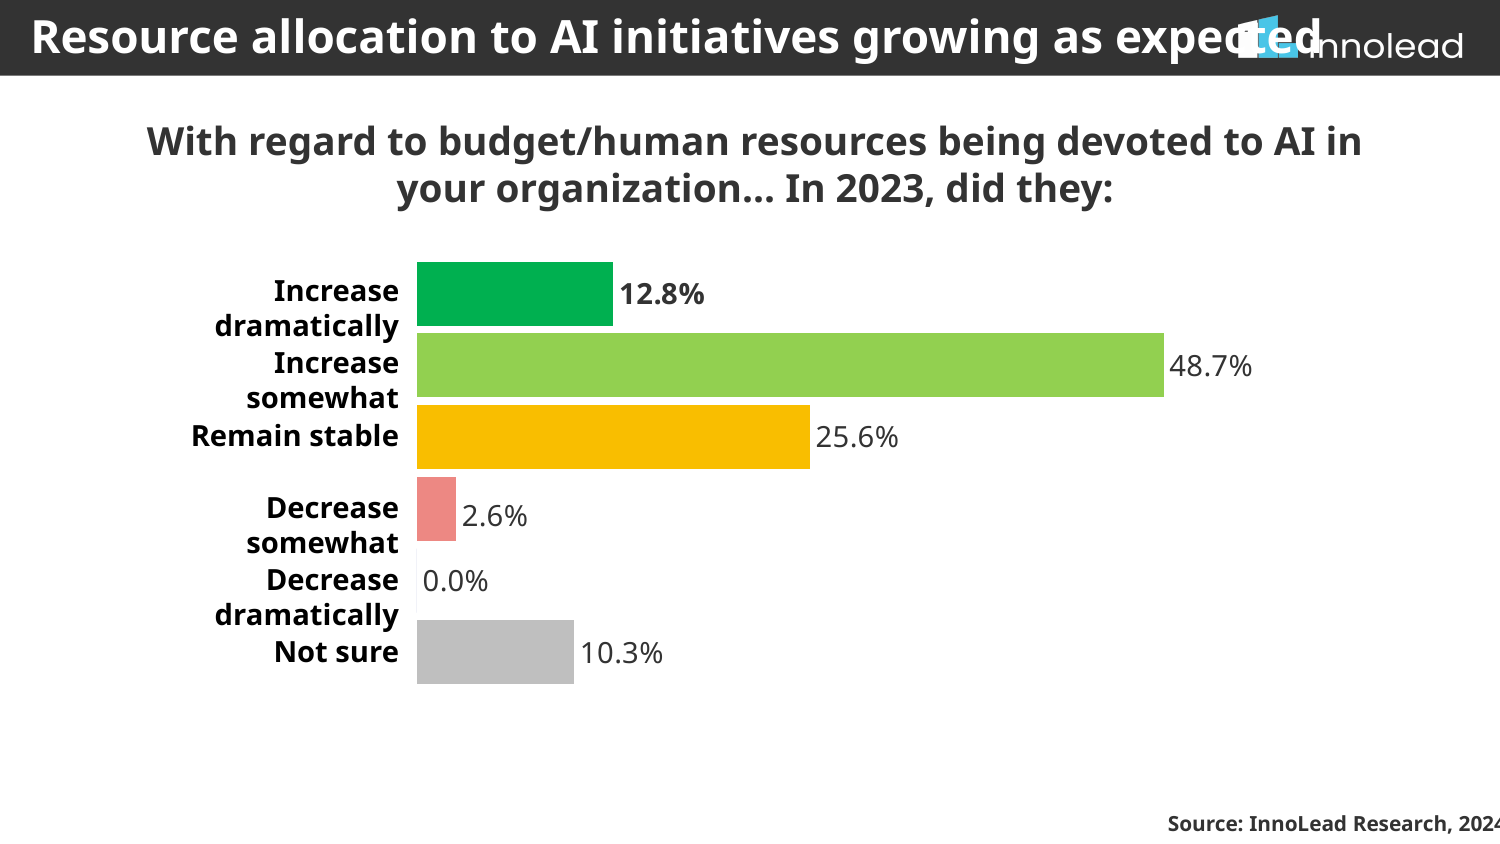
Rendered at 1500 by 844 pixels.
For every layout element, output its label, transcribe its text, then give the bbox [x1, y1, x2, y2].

text_box Increase dramatically [107, 265, 389, 337]
text_box Resource allocation to AI initiatives growing as expected [15, 0, 1457, 70]
picture [1238, 15, 1465, 77]
text_box Source: InnoLead Research, 2024 [1153, 803, 1500, 844]
text_box Not sure [107, 626, 389, 676]
text_box Decrease dramatically [107, 553, 389, 626]
text_box With regard to budget/human resources being devoted to AI in your organization... In 2023, did they: [85, 109, 393, 218]
chart [394, 109, 1426, 756]
text_box Increase somewhat [107, 337, 389, 409]
text_box Decrease somewhat [107, 481, 389, 553]
text_box Remain stable [107, 409, 389, 460]
